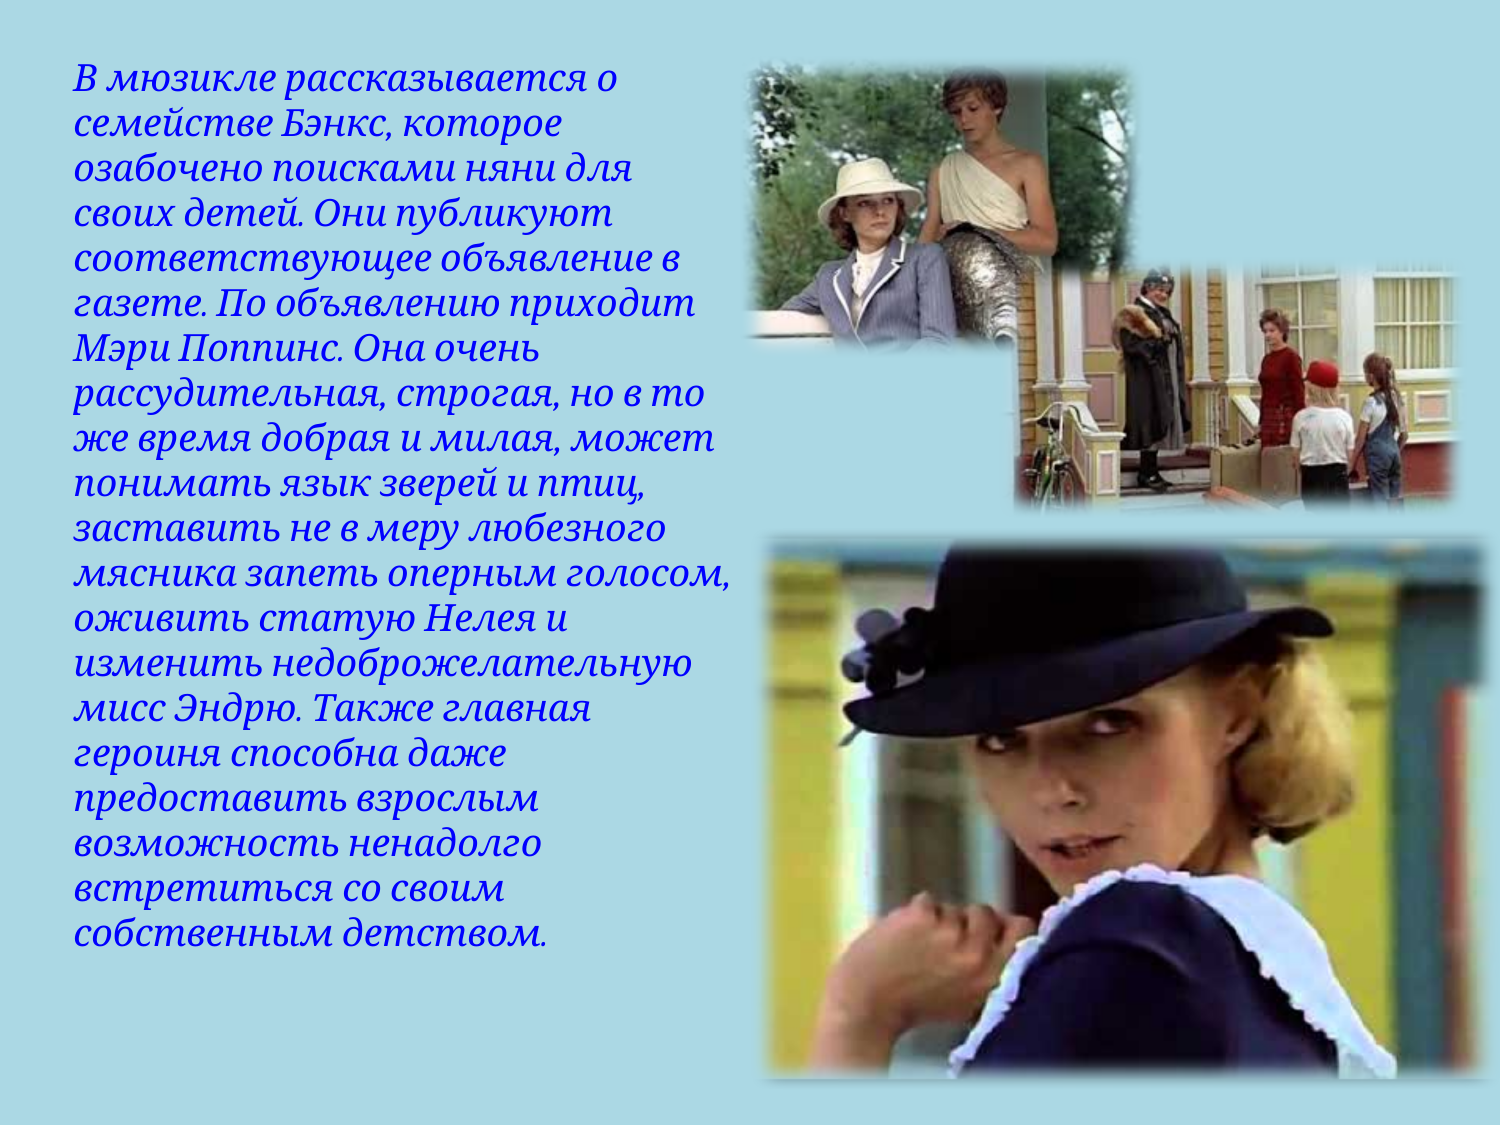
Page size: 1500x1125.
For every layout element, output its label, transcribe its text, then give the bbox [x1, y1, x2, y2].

picture [749, 527, 1500, 1091]
picture [739, 55, 1468, 520]
text_box В мюзикле рассказывается о семействе Бэнкс, которое озабочено поисками няни для своих детей. Они публикуют соответствующее объявление в газете. По объявлению приходит Мэри Поппинс. Она очень рассудительная, строгая, но в то же время добрая и милая, может понимать язык зверей и птиц, заставить не в меру любезного мясника запеть оперным голосом, оживить статую Нелея и изменить недоброжелательную мисс Эндрю. Также главная героиня способна даже предоставить взрослым возможность ненадолго встретиться со своим собственным детством. [58, 46, 750, 962]
